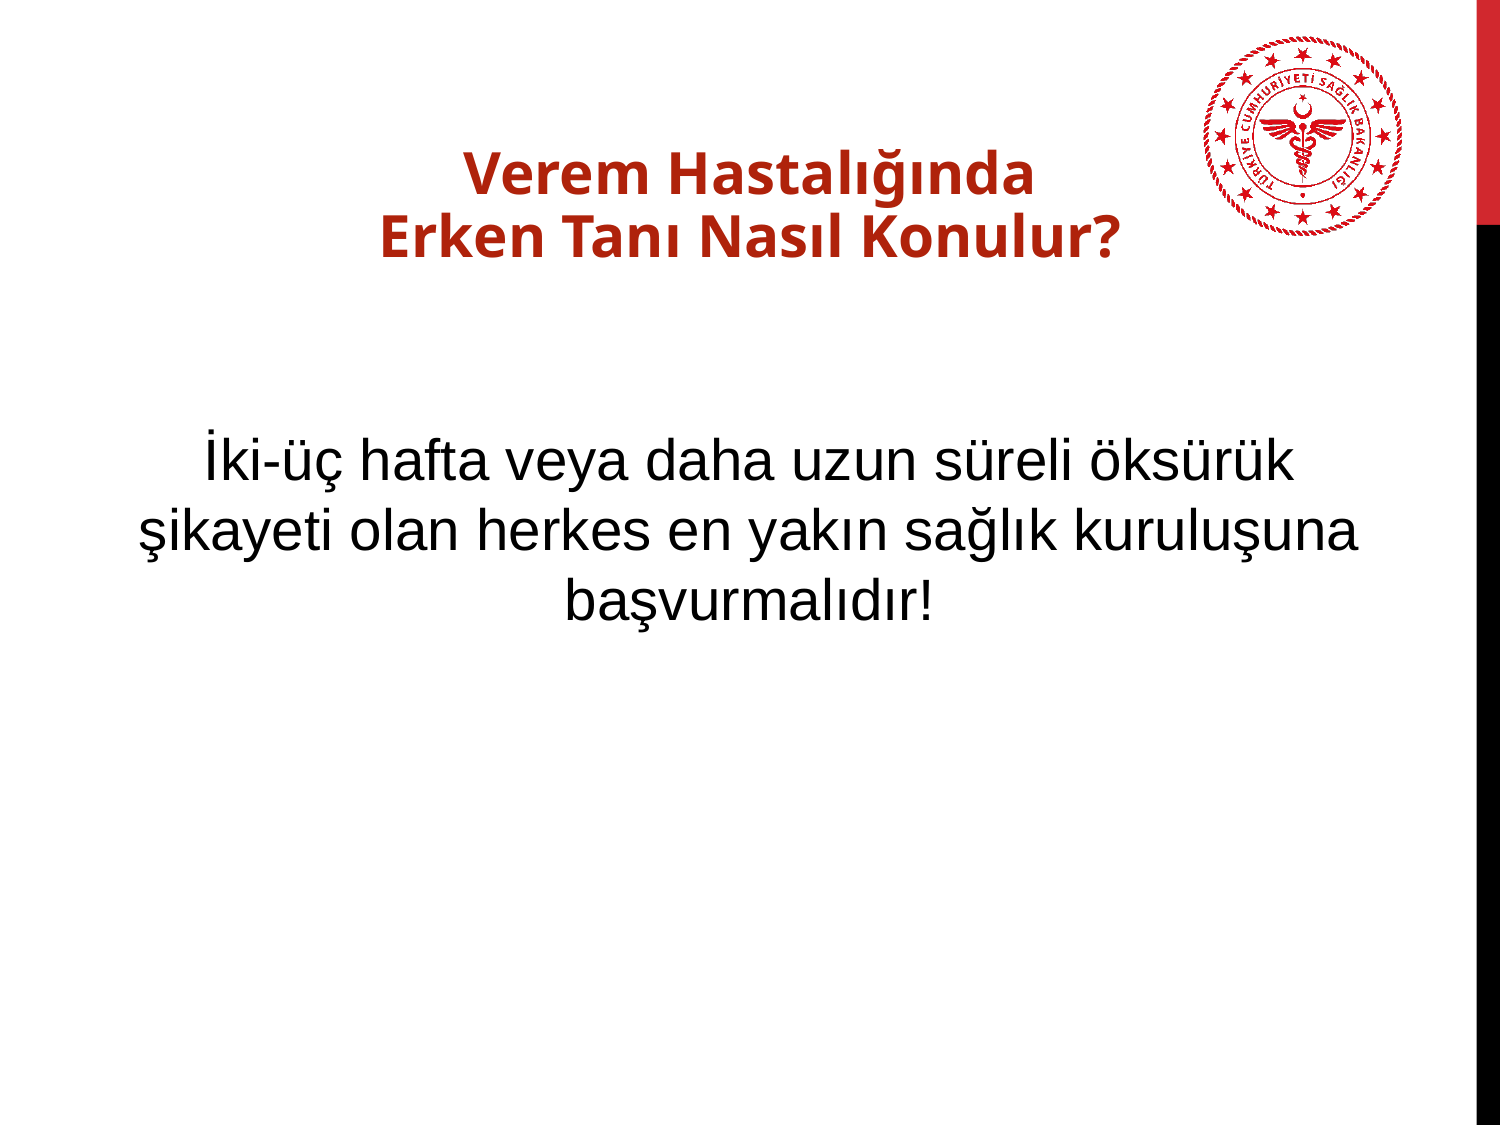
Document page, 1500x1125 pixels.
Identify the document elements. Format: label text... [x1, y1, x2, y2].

text_box İki-üç hafta veya daha uzun süreli öksürük şikayeti olan herkes en yakın sağlık kuruluşuna başvurmalıdır! [94, 343, 1406, 781]
text_box Verem Hastalığında Erken Tanı Nasıl Konulur? [363, 137, 1136, 278]
picture [1180, 13, 1425, 259]
